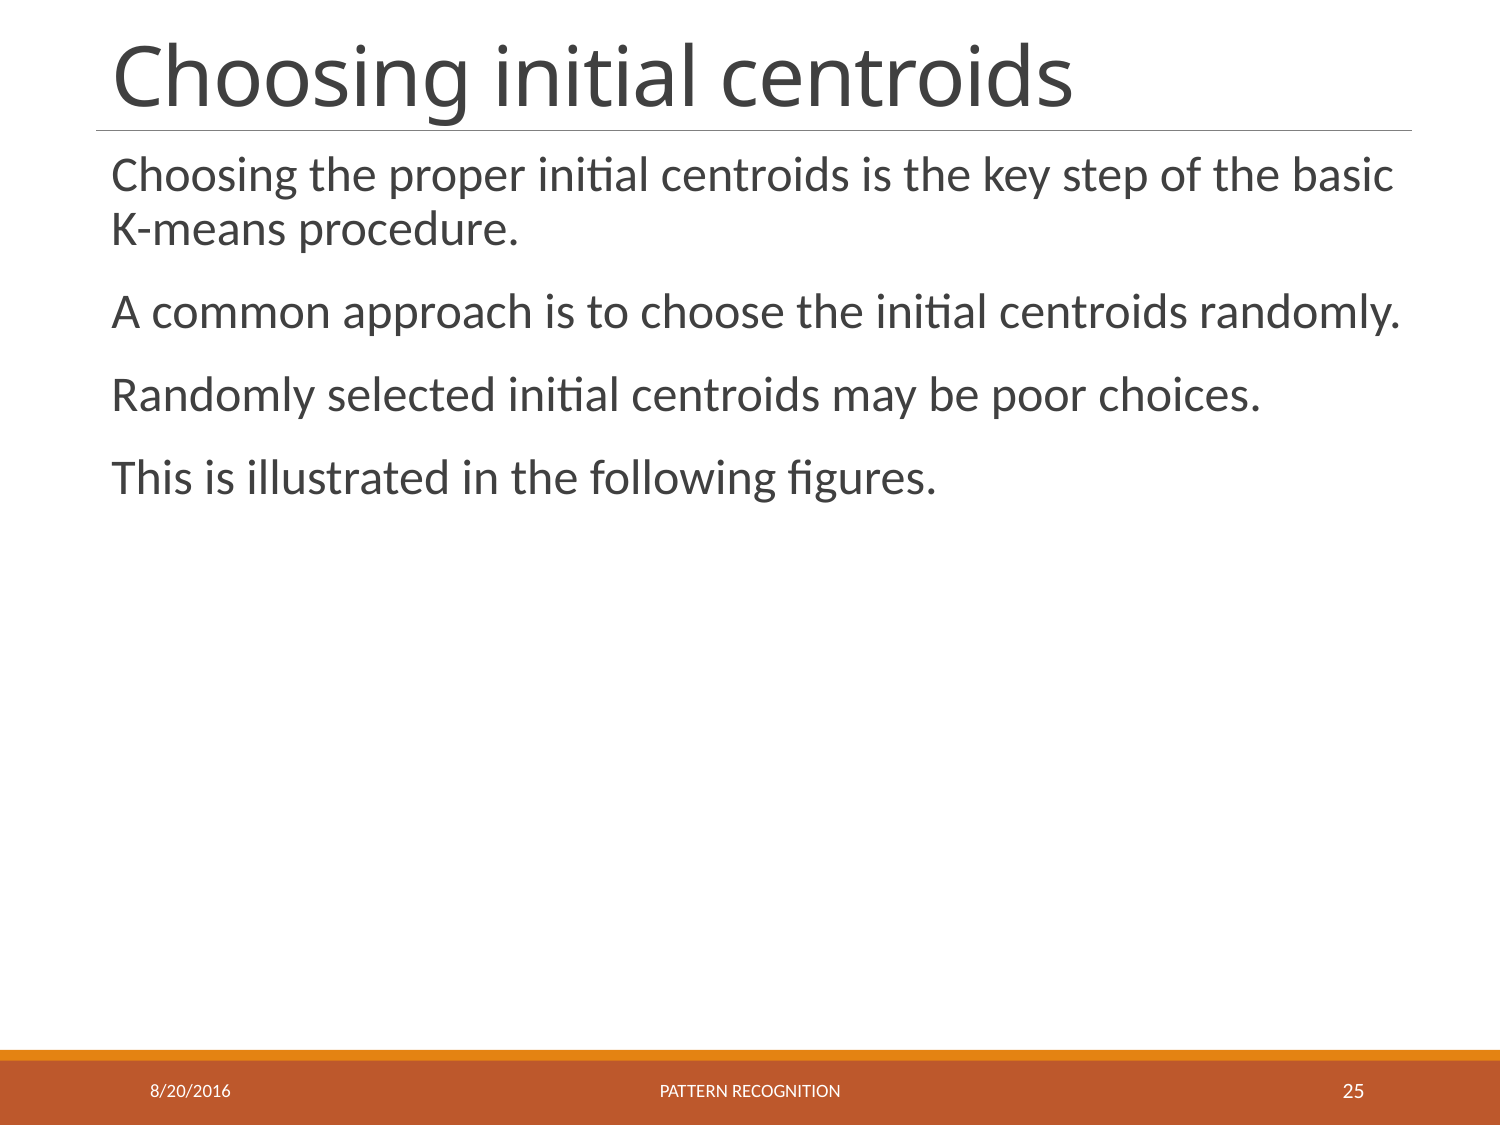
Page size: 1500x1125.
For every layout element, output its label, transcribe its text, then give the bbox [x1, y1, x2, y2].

slide_number 25 [1218, 1059, 1380, 1120]
footer Pattern recognition [453, 1059, 1047, 1120]
title Choosing initial centroids [96, 19, 1413, 131]
list Choosing the proper initial centroids is the key step of the basic K-means procedure. A common approach is to choose the initial centroids randomly. Randomly selected initial centroids may be poor choices. This is illustrated in the following figures. [96, 140, 1413, 1034]
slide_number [135, 1059, 440, 1120]
